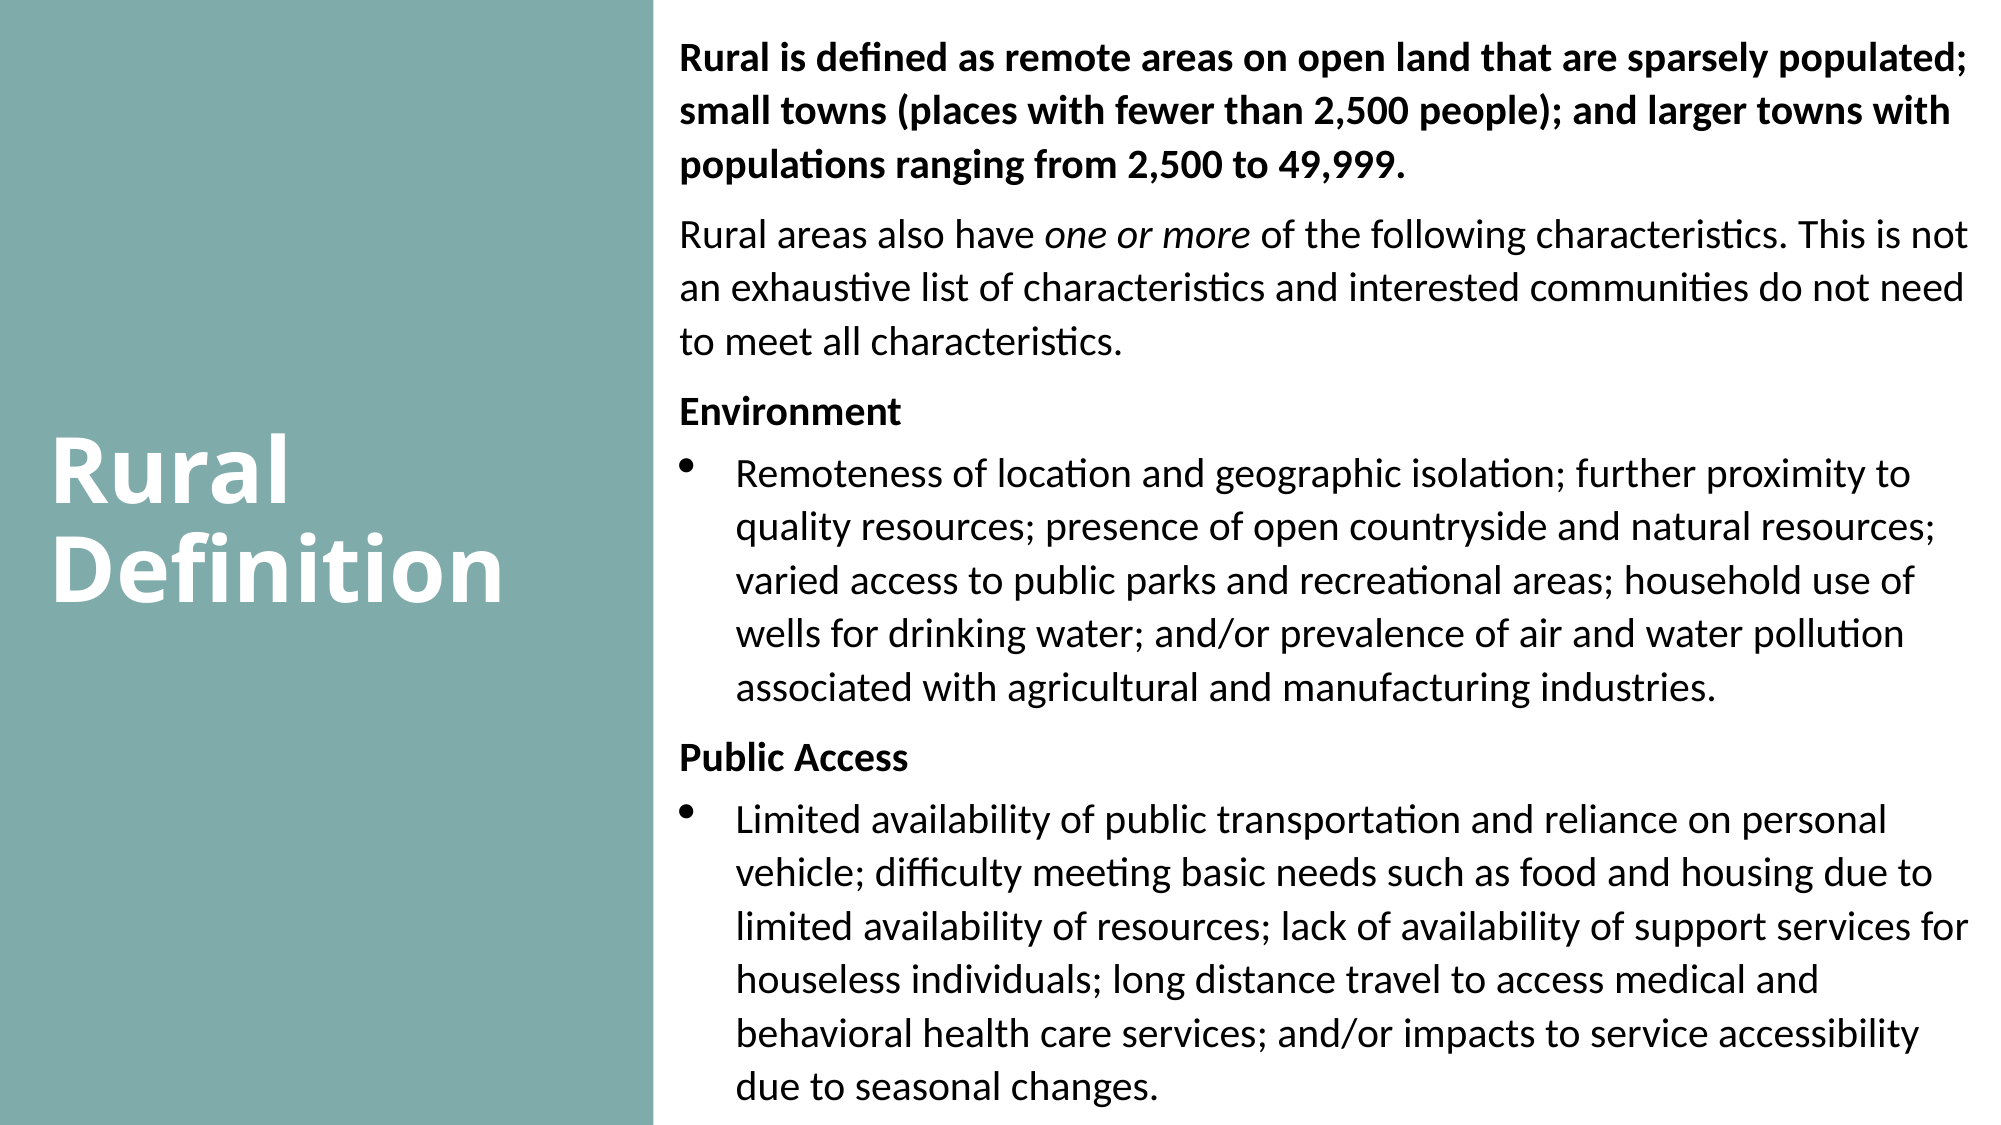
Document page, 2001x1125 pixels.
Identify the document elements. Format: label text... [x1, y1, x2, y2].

text_box Rural is defined as remote areas on open land that are sparsely populated; small towns (places with fewer than 2,500 people); and larger towns with populations ranging from 2,500 to 49,999.​ Rural areas also have one or more of the following characteristics. This is not an exhaustive list of characteristics and interested communities do not need to meet all characteristics.​ Environment ​ Remoteness of location and geographic isolation; further proximity to quality resources; presence of open countryside and natural resources; varied access to public parks and recreational areas; household use of wells for drinking water; and/or prevalence of air and water pollution associated with agricultural and manufacturing industries. Public Access​ Limited availability of public transportation and reliance on personal vehicle; difficulty meeting basic needs such as food and housing due to limited availability of resources; lack of availability of support services for houseless individuals; long distance travel to access medical and behavioral health care services​; and/or impacts to service accessibility due to seasonal changes. [664, 18, 2000, 1117]
title Rural Definition [33, 176, 664, 872]
text_box [0, 0, 654, 1125]
